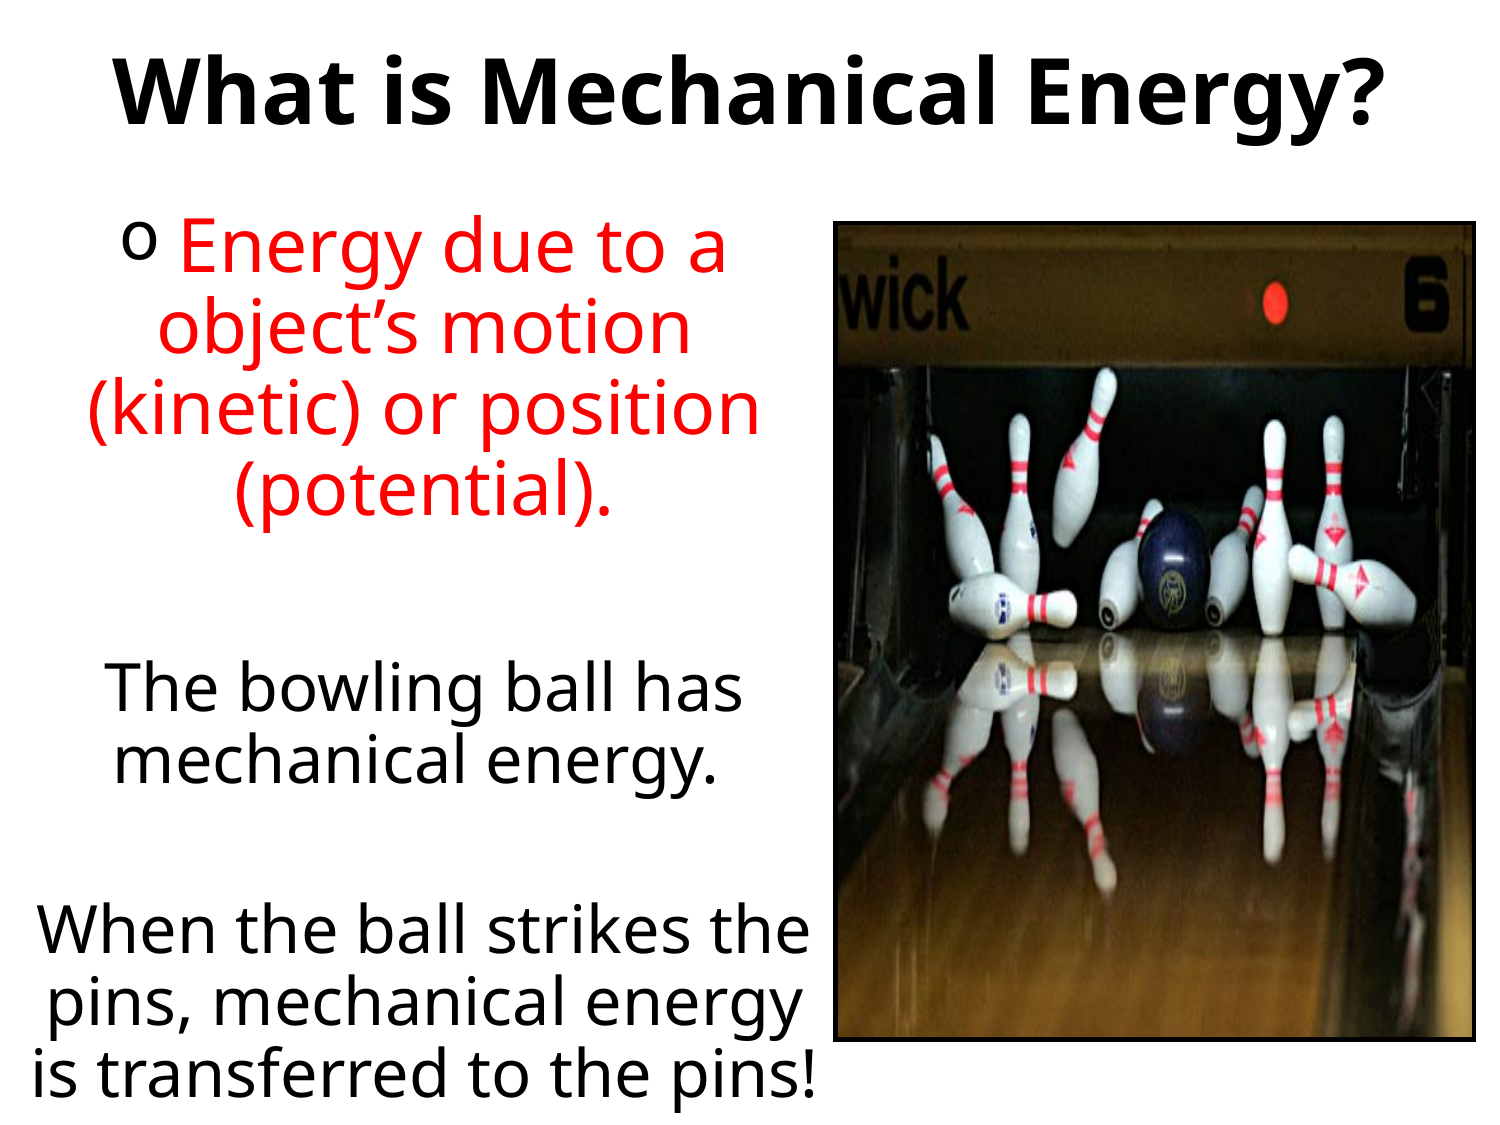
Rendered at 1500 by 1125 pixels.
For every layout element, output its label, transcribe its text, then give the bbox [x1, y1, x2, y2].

title What is Mechanical Energy? [0, 24, 1500, 151]
picture [837, 224, 1473, 1038]
list Energy due to a object’s motion (kinetic) or position (potential). The bowling ball has mechanical energy. When the ball strikes the pins, mechanical energy is transferred to the pins! [0, 199, 851, 1063]
